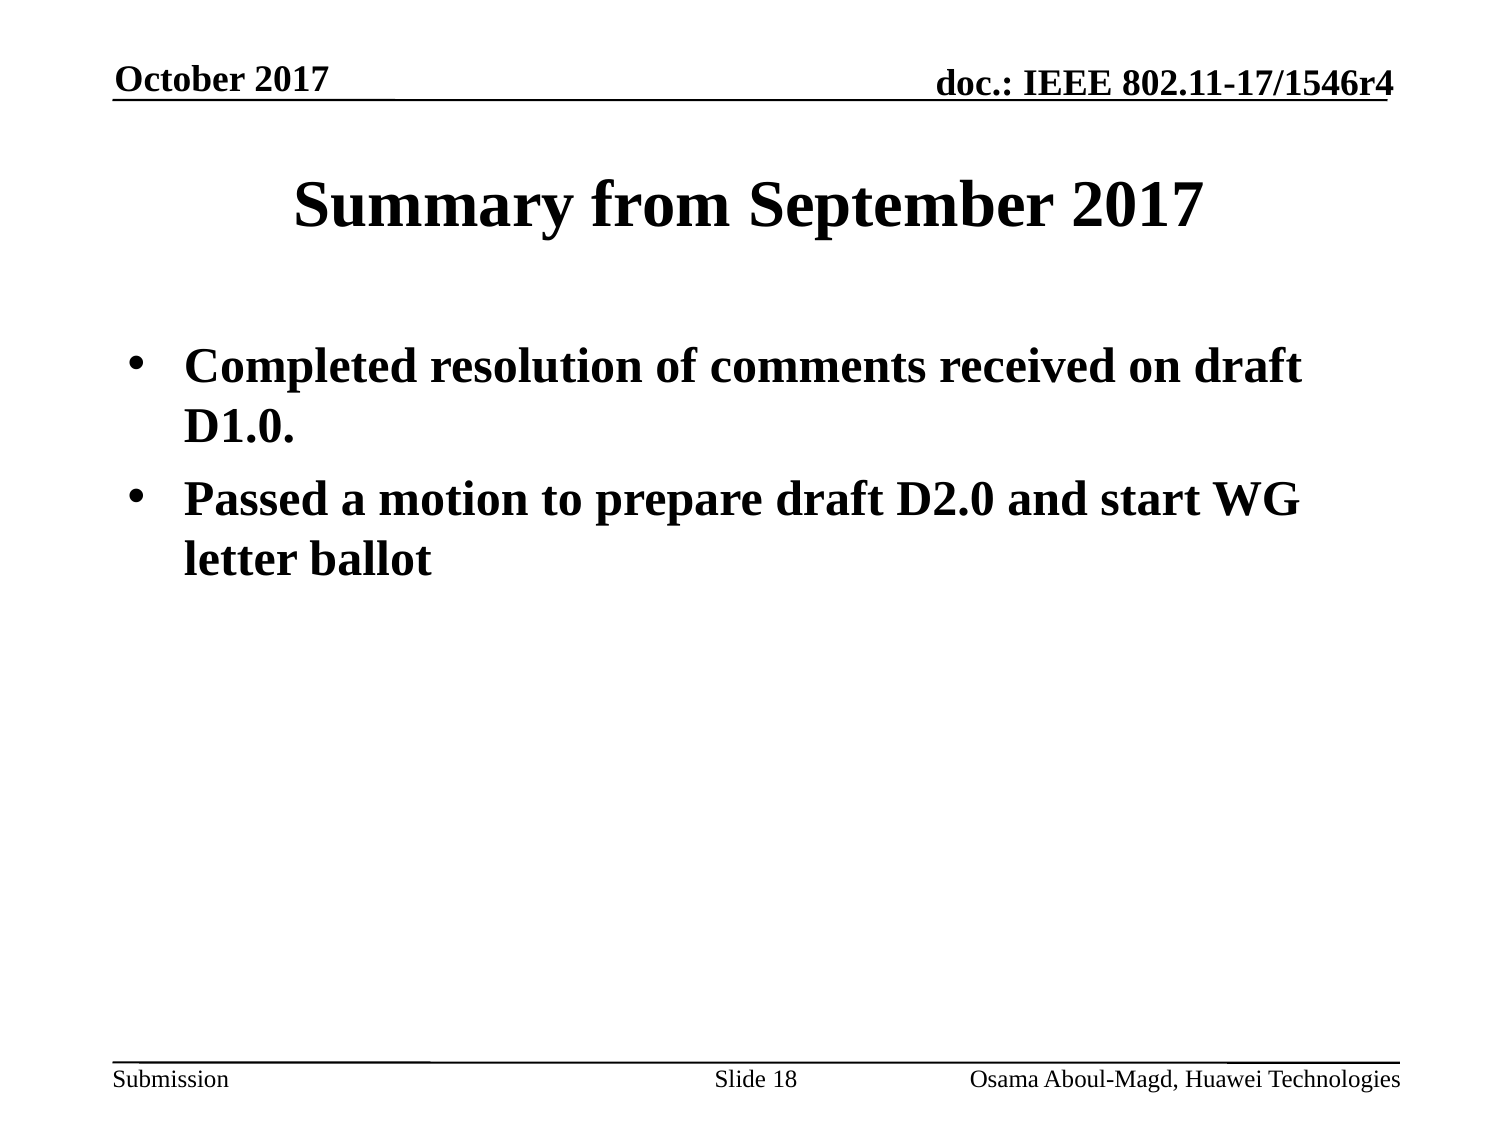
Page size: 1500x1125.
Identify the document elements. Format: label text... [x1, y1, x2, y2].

list Completed resolution of comments received on draft D1.0. Passed a motion to prepare draft D2.0 and start WG letter ballot [112, 324, 1388, 1000]
title Summary from September 2017 [112, 112, 1388, 288]
footer Osama Aboul-Magd, Huawei Technologies [878, 1061, 1402, 1093]
slide_number Slide 18 [712, 1061, 800, 1123]
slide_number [114, 54, 423, 100]
